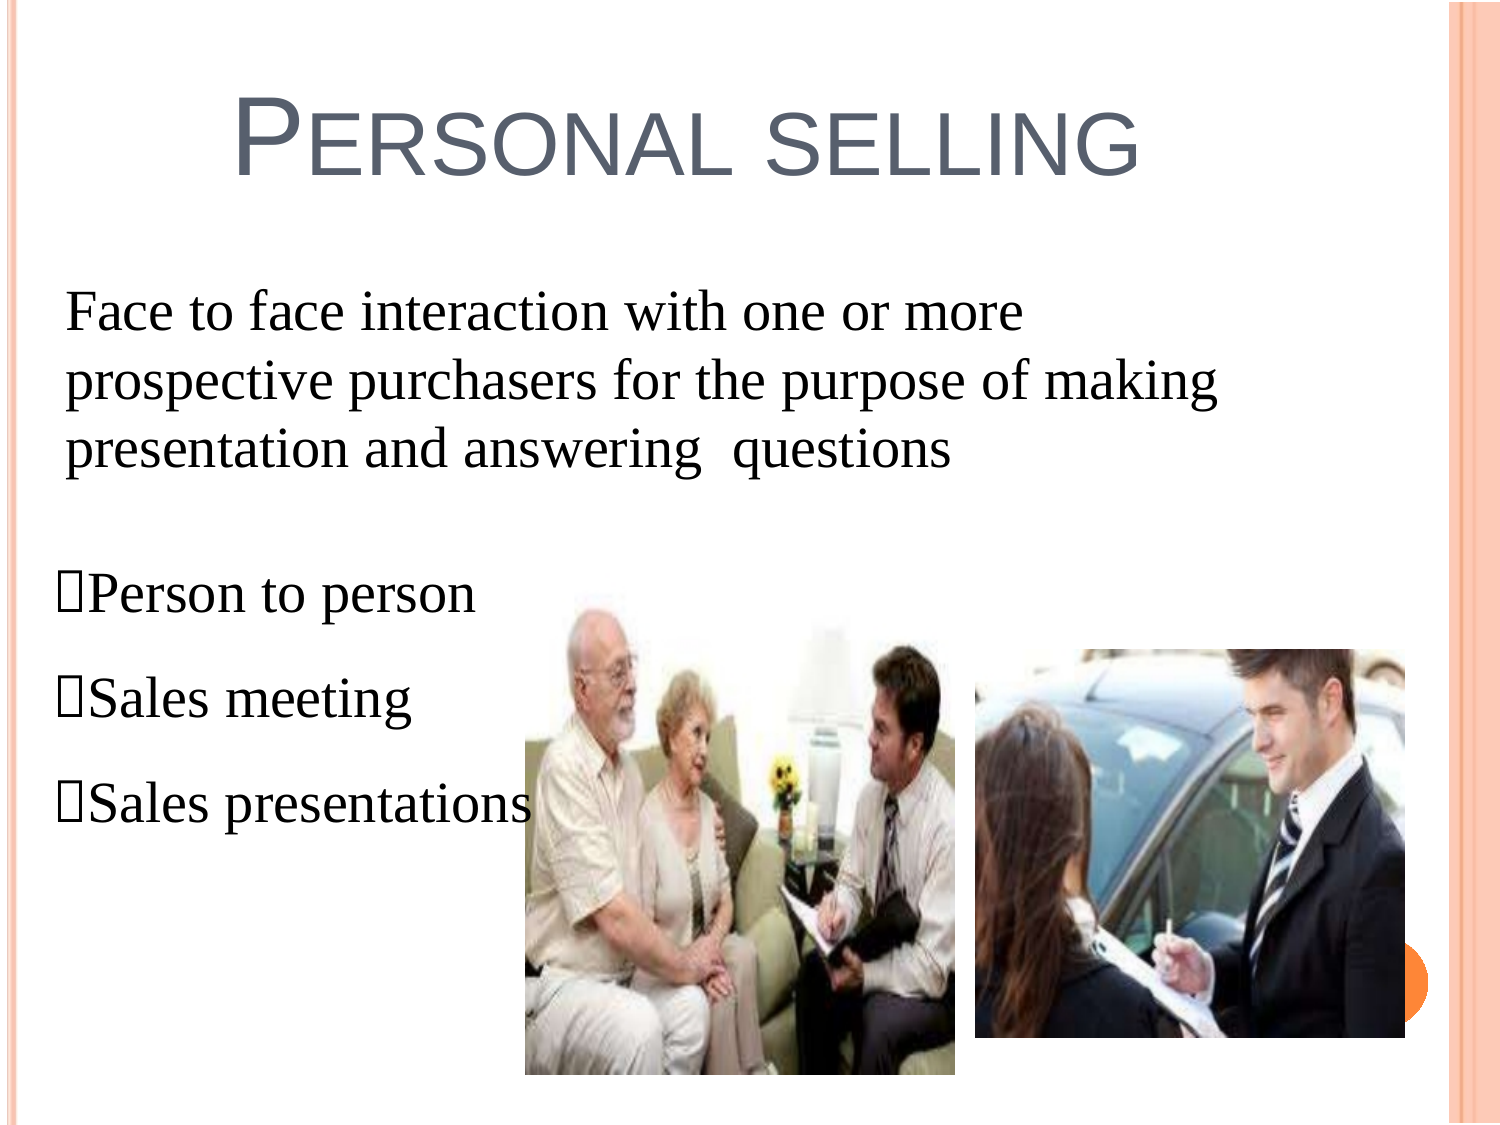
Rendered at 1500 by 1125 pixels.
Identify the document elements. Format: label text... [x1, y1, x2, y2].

picture [1449, 1, 1500, 1124]
text_box Sales meeting [52, 664, 436, 737]
text_box PERSONAL SELLING [230, 72, 1151, 206]
picture [524, 549, 955, 1076]
text_box Sales presentations [52, 768, 519, 842]
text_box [974, 649, 1429, 1038]
text_box Face to face interaction with one or more prospective purchasers for the purpose of making presentation and answering questions [64, 274, 1223, 487]
picture [7, 0, 18, 1125]
text_box Person to person [52, 559, 500, 632]
